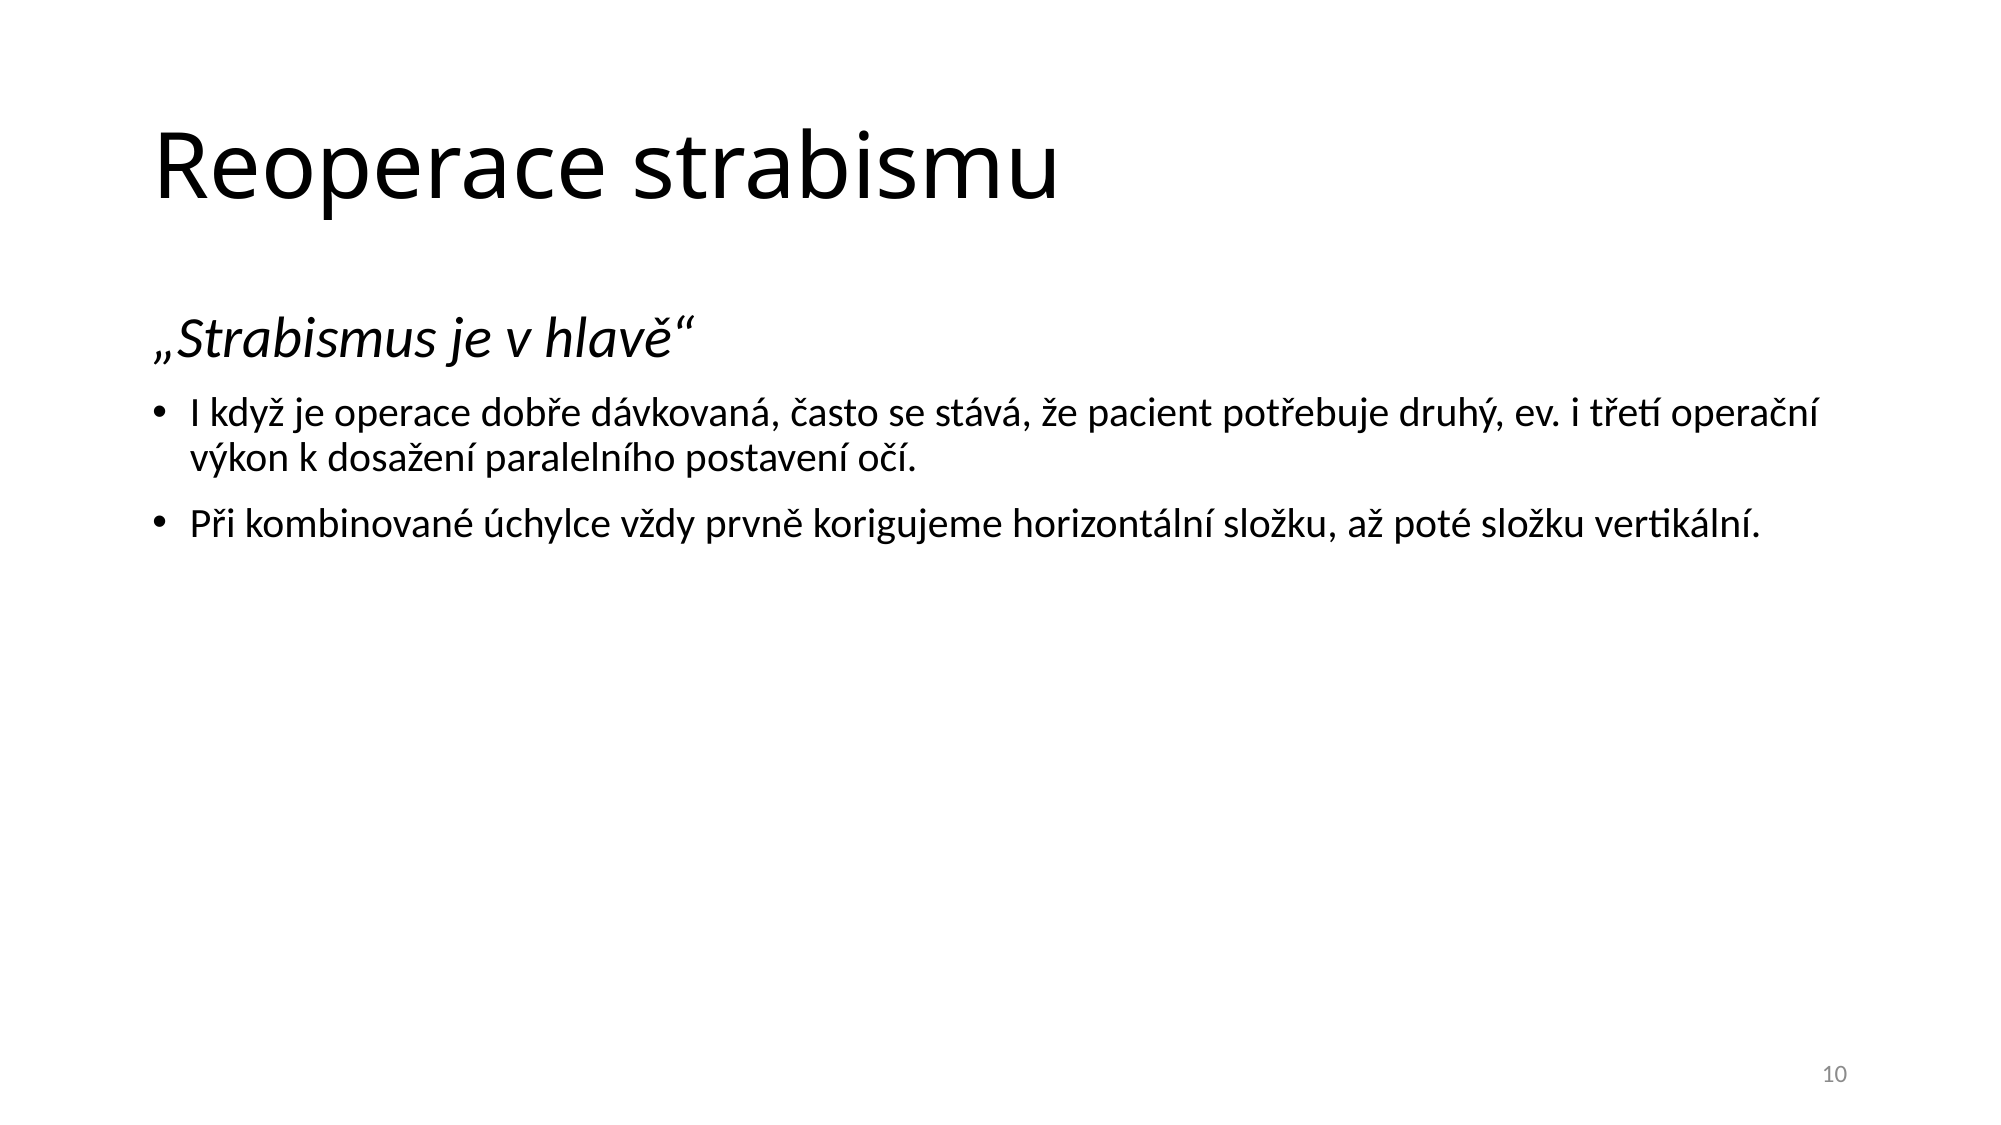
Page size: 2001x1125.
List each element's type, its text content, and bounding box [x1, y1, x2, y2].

slide_number 10 [1412, 1042, 1863, 1103]
title Reoperace strabismu [137, 59, 1863, 278]
list „Strabismus je v hlavě“ I když je operace dobře dávkovaná, často se stává, že pacient potřebuje druhý, ev. i třetí operační výkon k dosažení paralelního postavení očí. Při kombinované úchylce vždy prvně korigujeme horizontální složku, až poté složku vertikální. [137, 299, 1863, 1014]
